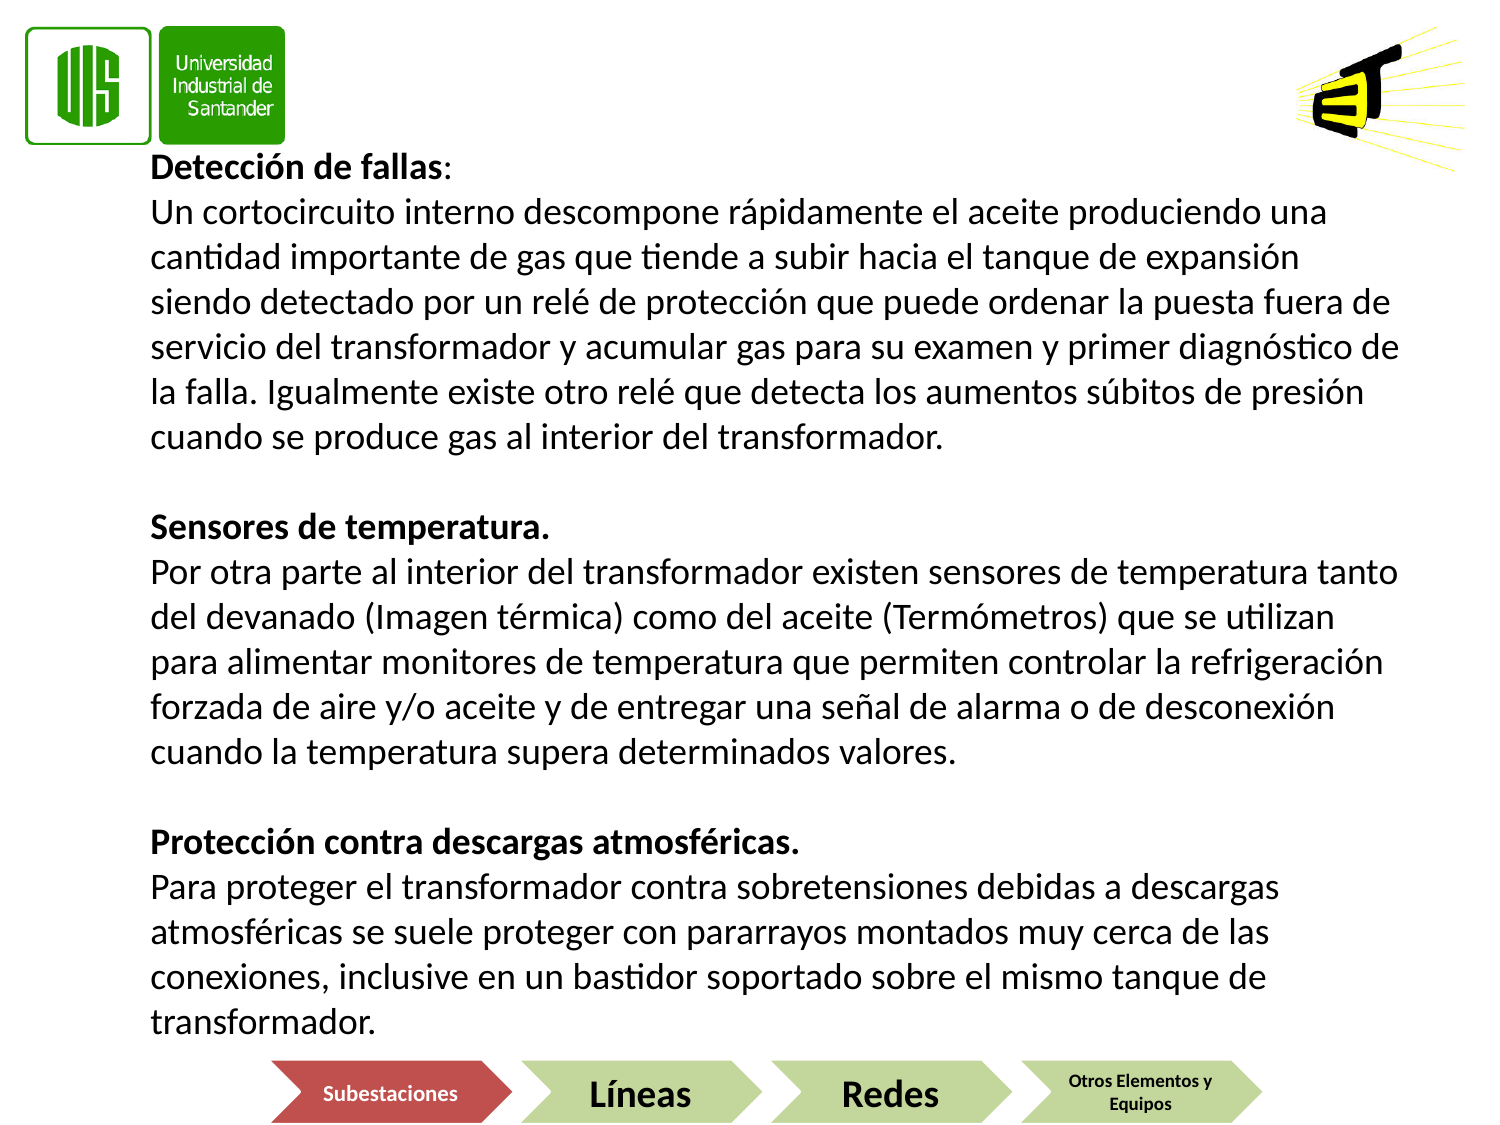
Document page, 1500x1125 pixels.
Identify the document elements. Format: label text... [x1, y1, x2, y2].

picture [25, 26, 285, 145]
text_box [265, 1058, 1266, 1125]
text_box Detección de fallas: Un cortocircuito interno descompone rápidamente el aceite produciendo una cantidad importante de gas que tiende a subir hacia el tanque de expansión siendo detectado por un relé de protección que puede ordenar la puesta fuera de servicio del transformador y acumular gas para su examen y primer diagnóstico de la falla. Igualmente existe otro relé que detecta los aumentos súbitos de presión cuando se produce gas al interior del transformador. Sensores de temperatura. Por otra parte al interior del transformador existen sensores de temperatura tanto del devanado (Imagen térmica) como del aceite (Termómetros) que se utilizan para alimentar monitores de temperatura que permiten controlar la refrigeración forzada de aire y/o aceite y de entregar una señal de alarma o de desconexión cuando la temperatura supera determinados valores. Protección contra descargas atmosféricas. Para proteger el transformador contra sobretensiones debidas a descargas atmosféricas se suele proteger con pararrayos montados muy cerca de las conexiones, inclusive en un bastidor soportado sobre el mismo tanque de transformador. [135, 134, 1424, 1050]
picture [1290, 27, 1465, 172]
